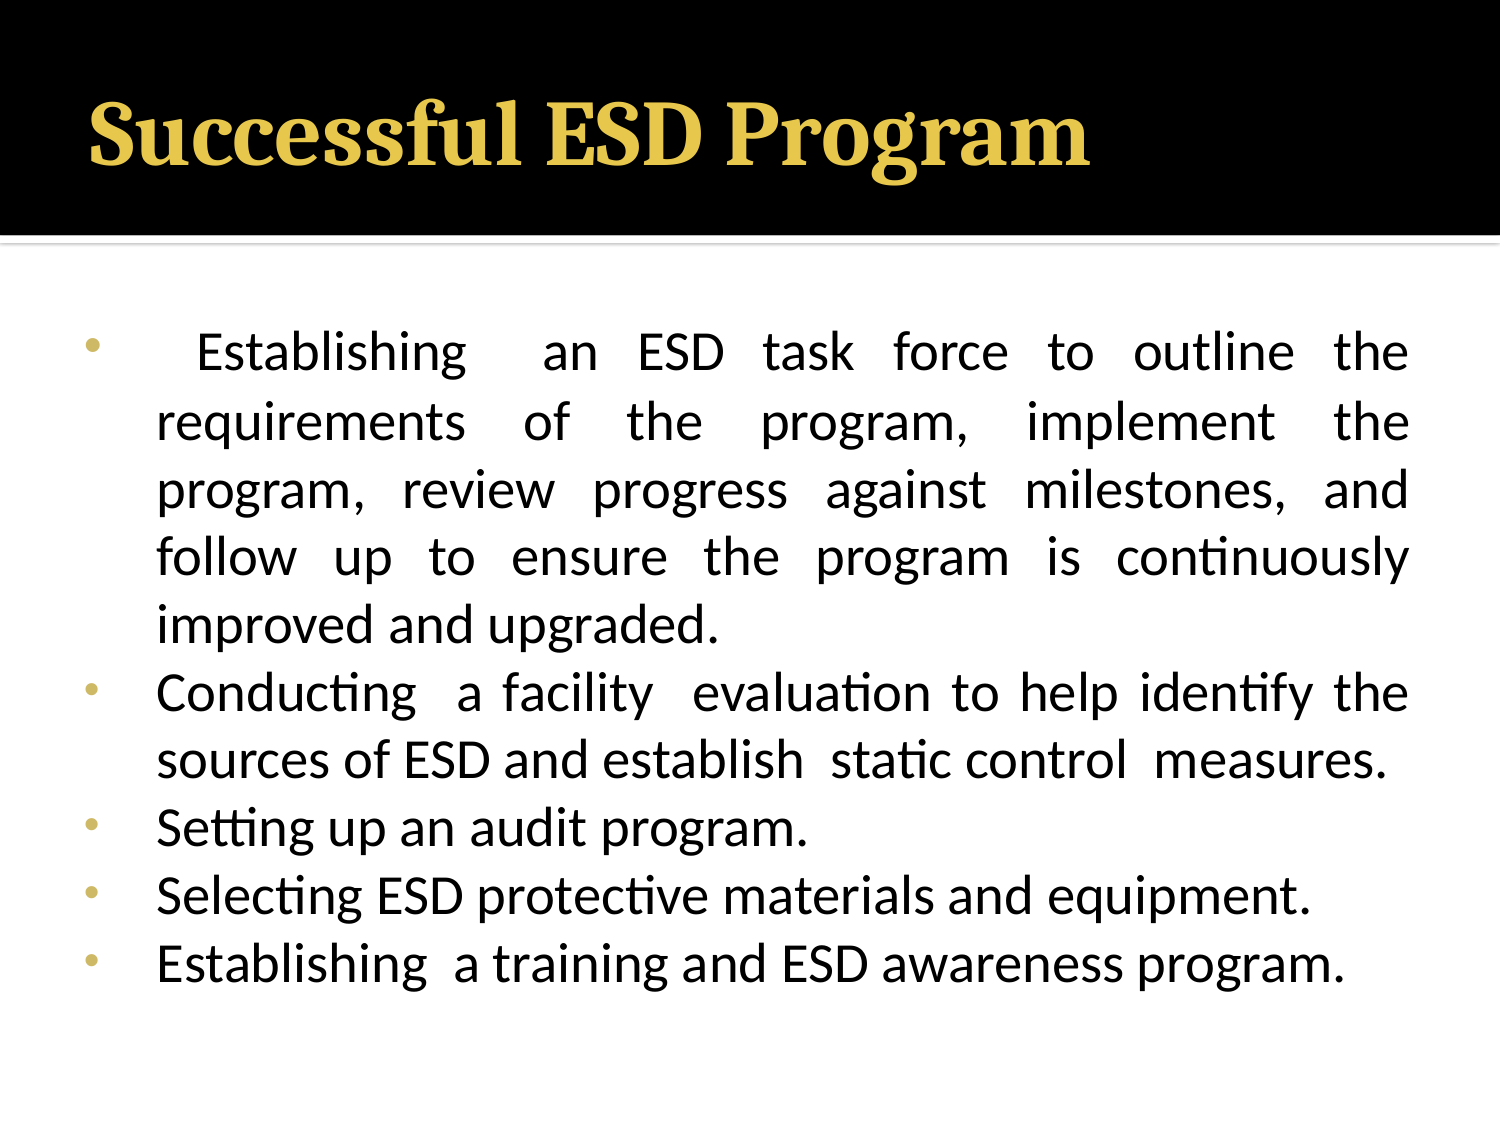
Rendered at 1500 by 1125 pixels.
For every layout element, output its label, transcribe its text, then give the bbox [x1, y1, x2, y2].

list Establishing an ESD task force to outline the requirements of the program, implement the program, review progress against milestones, and follow up to ensure the program is continuously improved and upgraded. Conducting a facility evaluation to help identify the sources of ESD and establish static control measures. Setting up an audit program. Selecting ESD protective materials and equipment. Establishing a training and ESD awareness program. [75, 291, 1425, 1050]
title Successful ESD Program [75, 25, 1425, 231]
